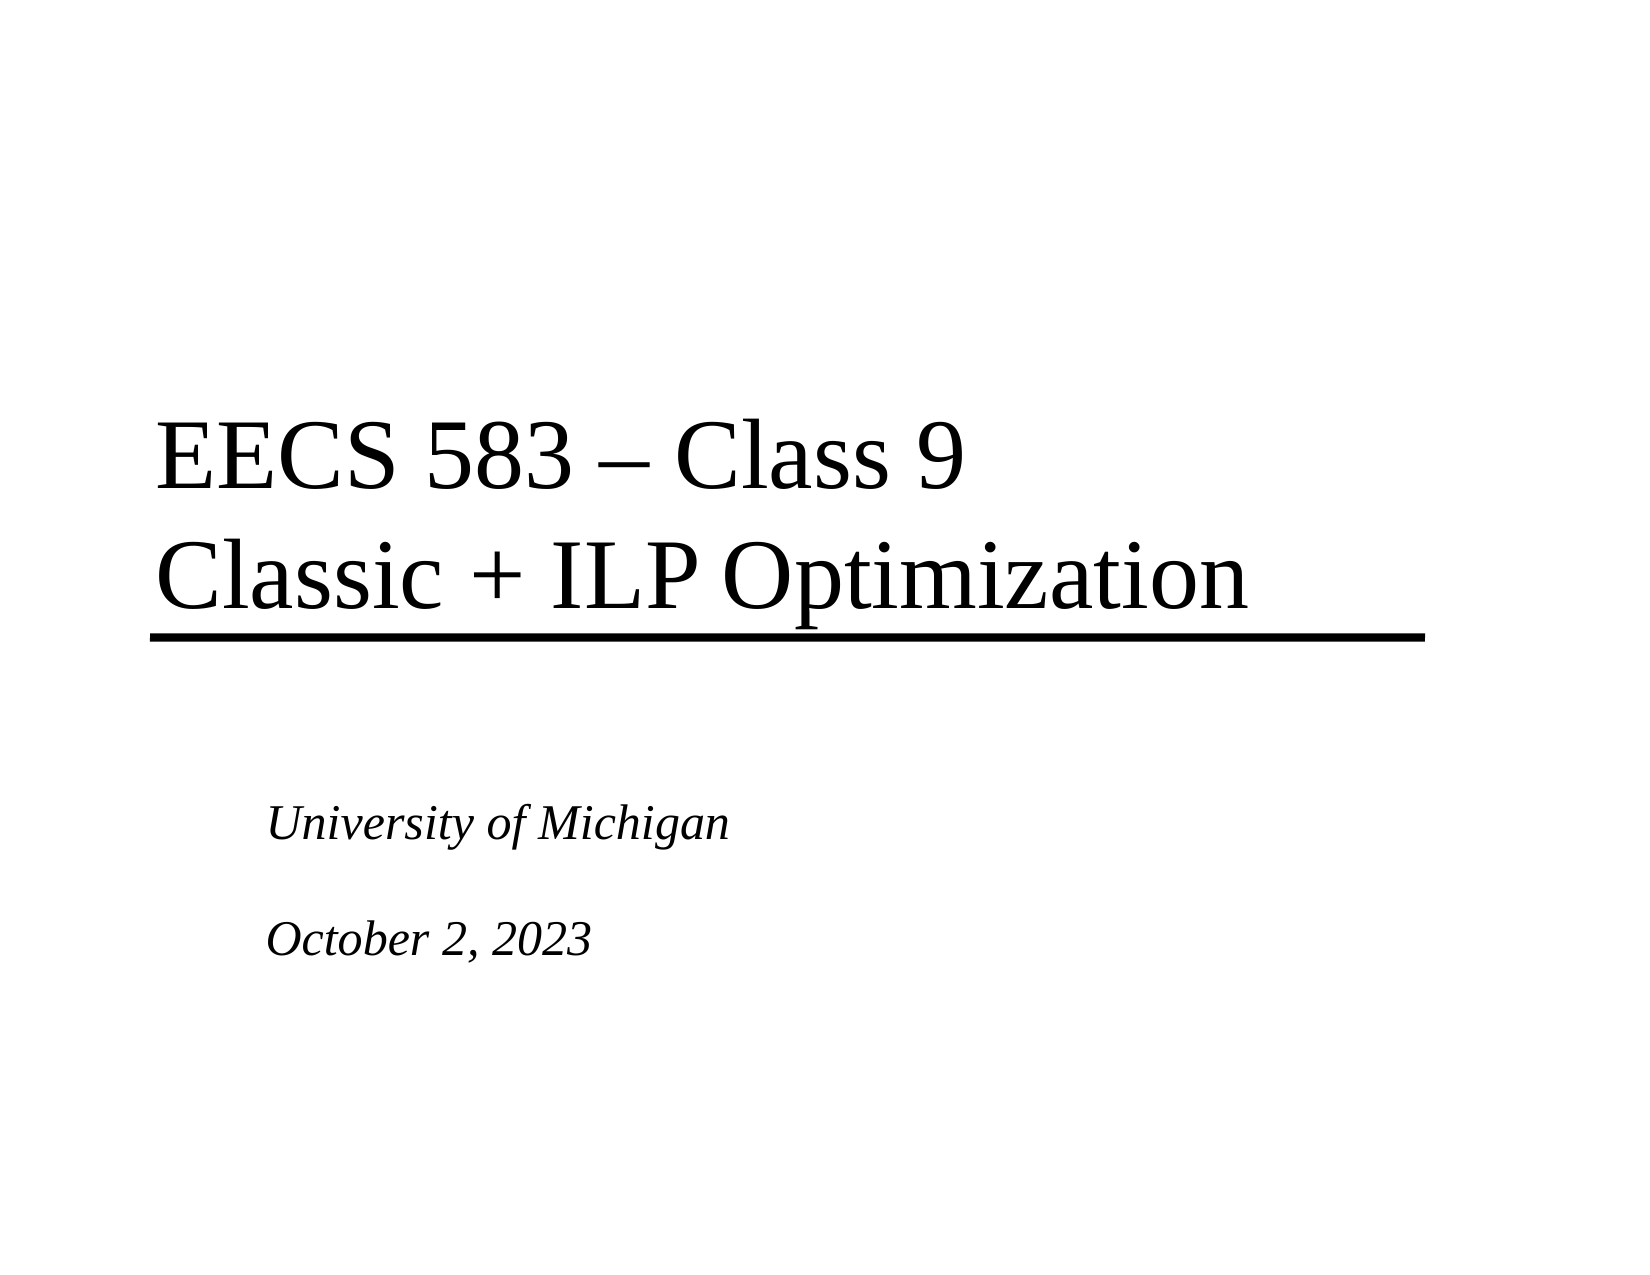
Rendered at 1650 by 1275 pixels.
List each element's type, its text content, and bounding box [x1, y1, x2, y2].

subtitle University of Michigan October 2, 2023 [247, 722, 1403, 1049]
title EECS 583 – Class 9 Classic + ILP Optimization [137, 399, 1525, 638]
